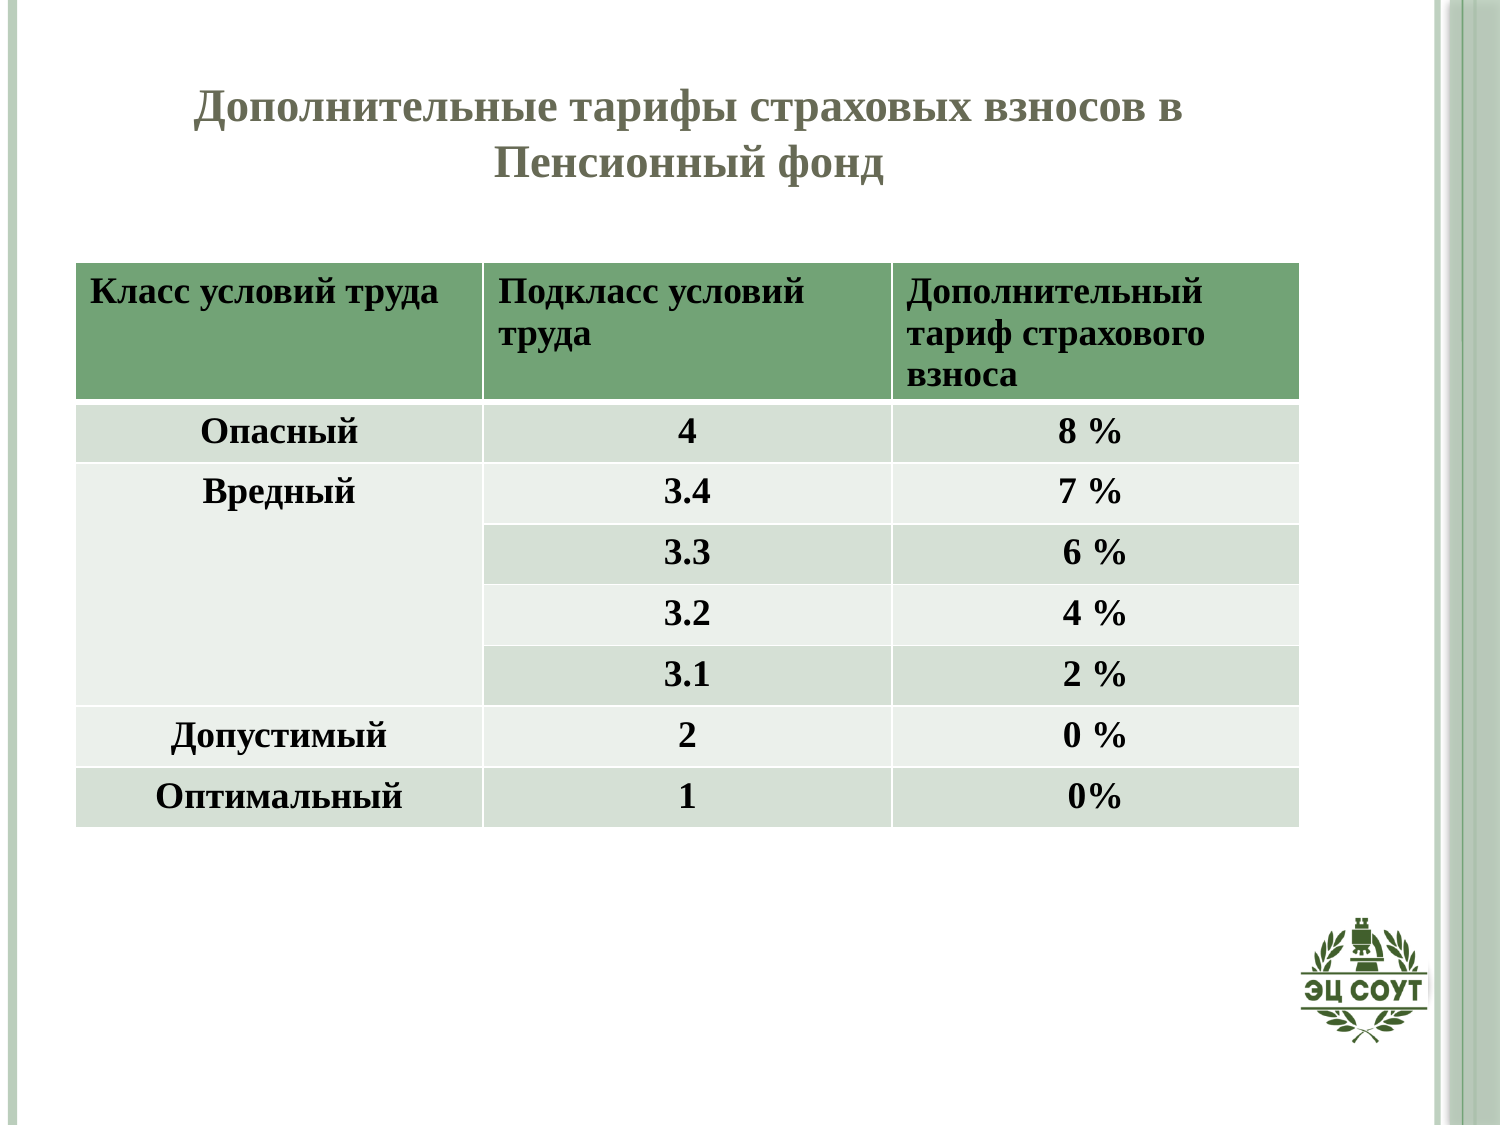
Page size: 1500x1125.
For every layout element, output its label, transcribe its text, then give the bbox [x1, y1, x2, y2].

table_cell Вредный [76, 464, 482, 705]
picture [1300, 913, 1429, 1047]
table_cell Оптимальный [76, 768, 482, 827]
table_cell 2 % [893, 646, 1299, 705]
title Дополнительные тарифы страховых взносов в Пенсионный фонд [76, 66, 1302, 194]
table_cell 7 % [893, 464, 1299, 523]
table_cell 2 [484, 707, 891, 766]
table_cell Допустимый [76, 707, 482, 766]
table_header Подкласс условий труда [484, 263, 891, 399]
table_header Класс условий труда [76, 263, 482, 399]
table_cell 8 % [893, 405, 1299, 462]
table_header Дополнительный тариф страхового взноса [893, 263, 1299, 399]
table_cell 6 % [893, 525, 1299, 584]
table_cell 3.3 [484, 525, 891, 584]
table_cell 4 % [893, 585, 1299, 645]
table_cell 3.1 [484, 646, 891, 705]
table_cell 3.4 [484, 464, 891, 523]
table_cell Опасный [76, 405, 482, 462]
table_cell 4 [484, 405, 891, 462]
table_cell 0 % [893, 707, 1299, 766]
table_cell 1 [484, 768, 891, 827]
table_cell 0% [893, 768, 1299, 827]
table_cell 3.2 [484, 585, 891, 645]
